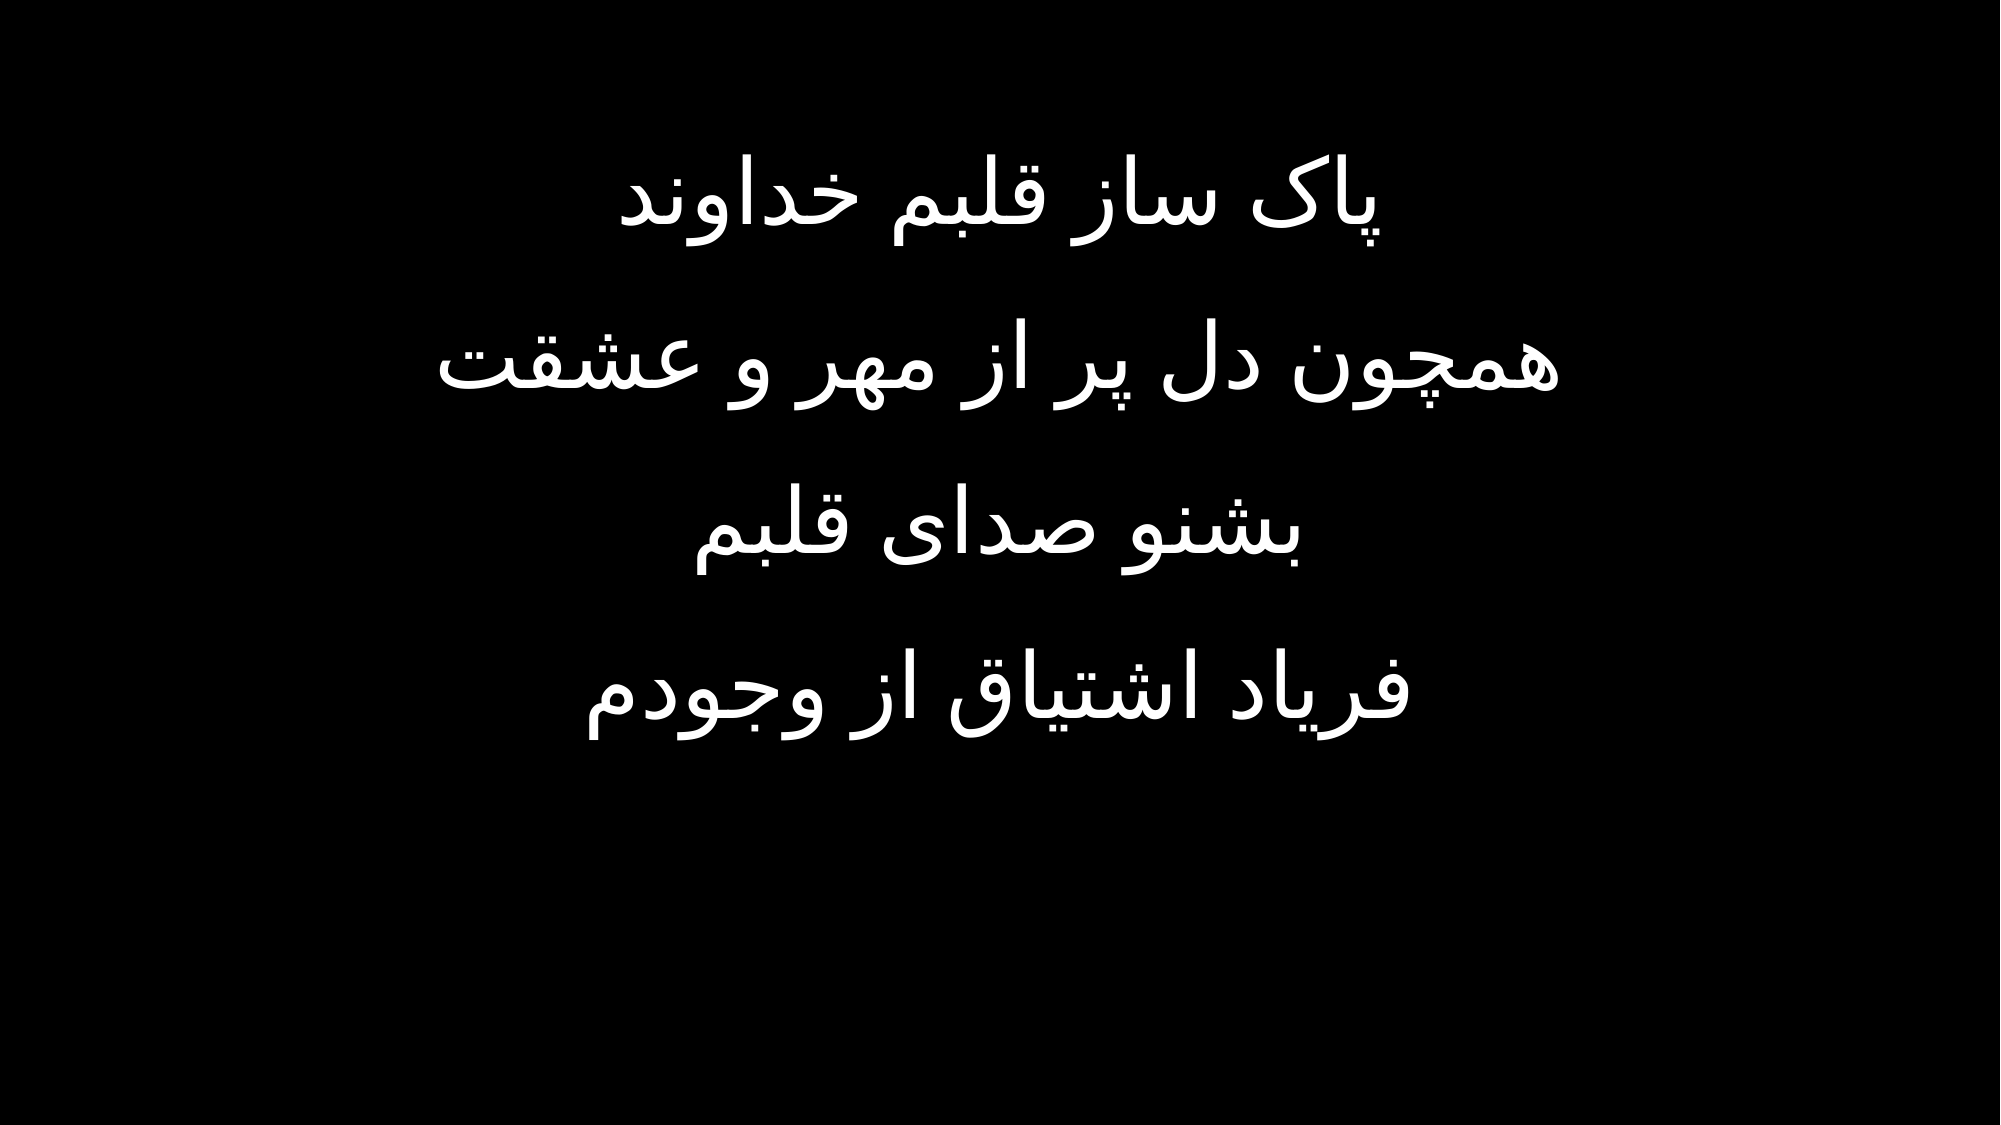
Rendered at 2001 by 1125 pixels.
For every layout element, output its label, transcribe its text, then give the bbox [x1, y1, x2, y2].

text_box پاک ساز قلبم خداوند همچون دل پر از مهر و عشقت بشنو صدای قلبم فریاد اشتیاق از وجودم [0, 0, 2000, 1075]
